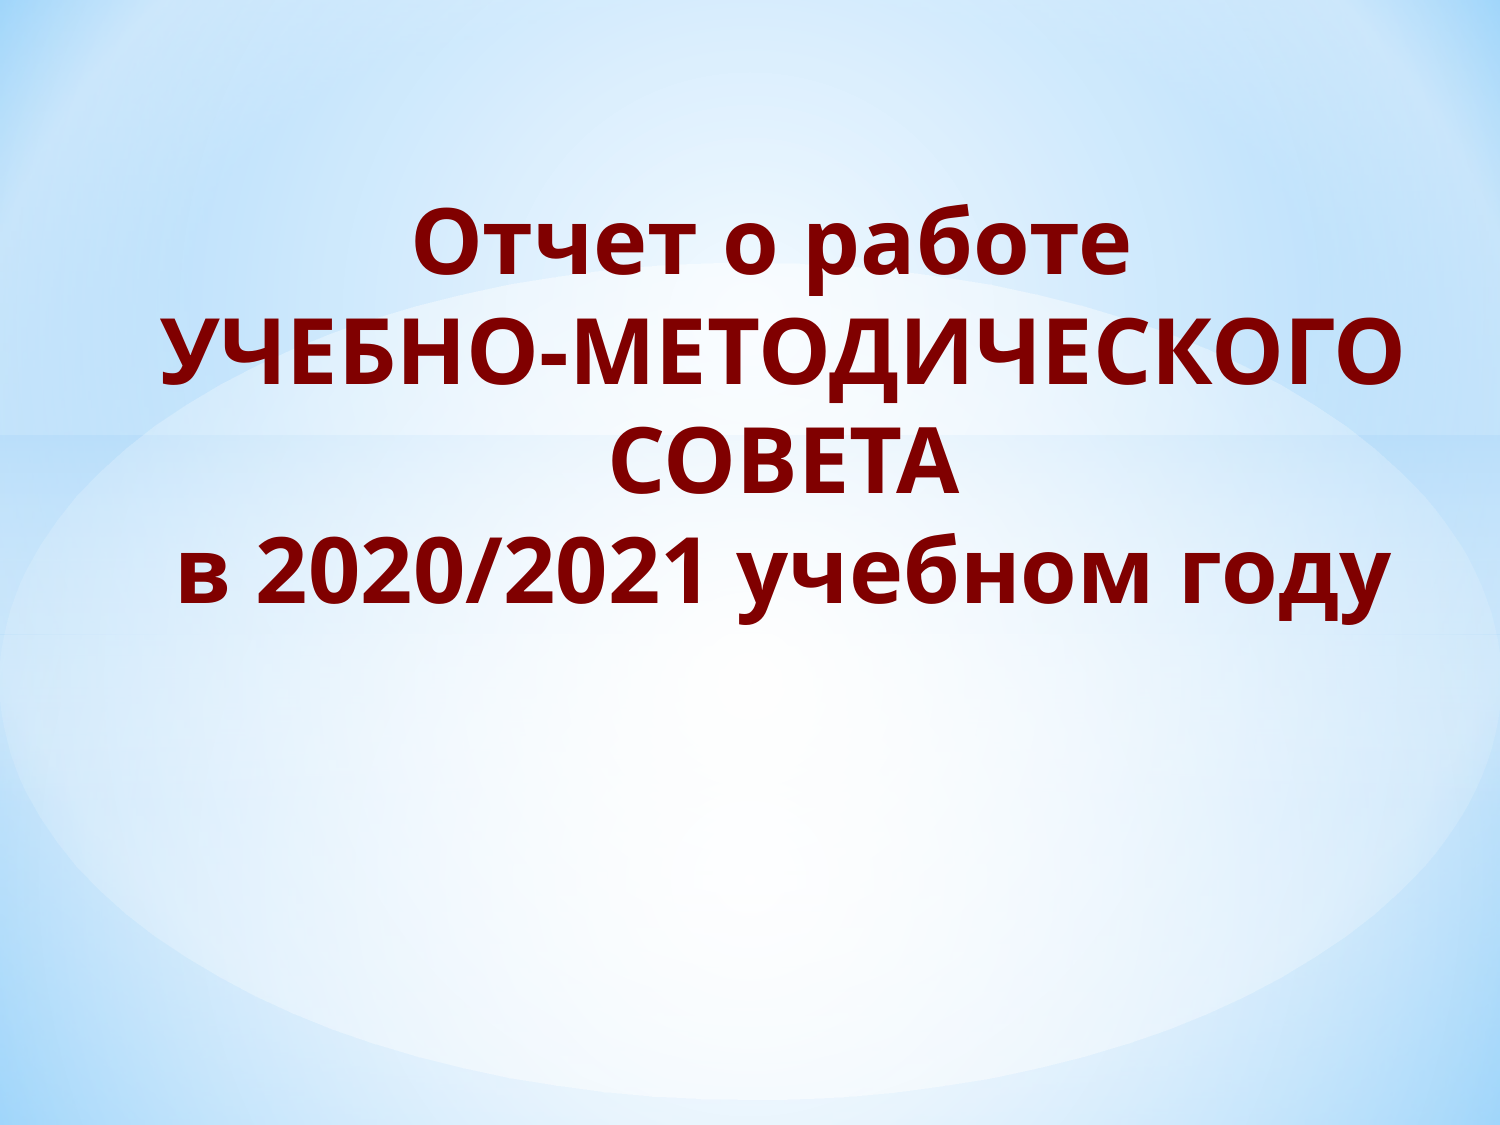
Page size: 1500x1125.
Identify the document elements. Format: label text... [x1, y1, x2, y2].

title Отчет о работе УЧЕБНО-МЕТОДИЧЕСКОГО СОВЕТА в 2020/2021 учебном году [75, 174, 1463, 588]
